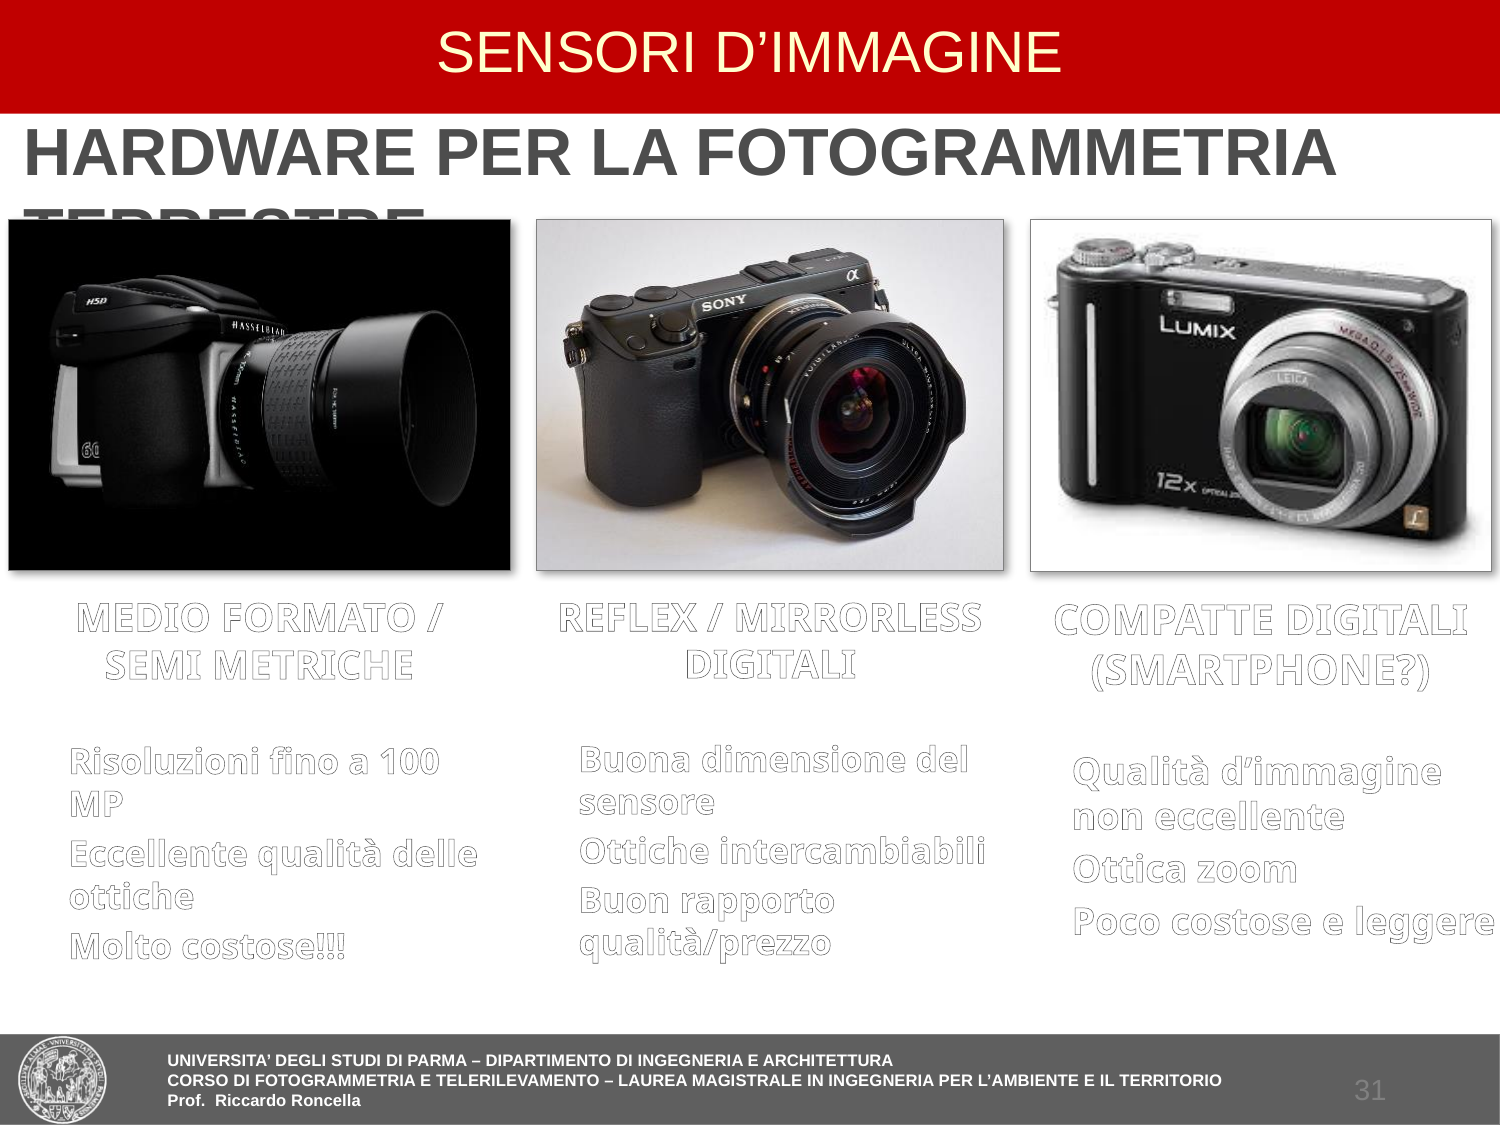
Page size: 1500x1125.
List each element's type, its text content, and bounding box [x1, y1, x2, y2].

text_box COMPATTE DIGITALI (SMARTPHONE?) Qualità d’immagine non eccellente Ottica zoom Poco costose e leggere [1009, 585, 1500, 978]
text_box MEDIO FORMATO / SEMI METRICHE Risoluzioni fino a 100 MP Eccellente qualità delle ottiche Molto costose!!! [8, 584, 511, 977]
text_box REFLEX / MIRRORLESS DIGITALI Buona dimensione del sensore Ottiche intercambiabili Buon rapporto qualità/prezzo [519, 584, 1021, 977]
slide_number 30 [1339, 1063, 1471, 1106]
title SENSORI D’IMMAGINE [17, 7, 1483, 100]
picture [1029, 219, 1492, 572]
picture [8, 219, 511, 572]
text_box hardware per la fotogrammetria terrestre [8, 101, 1492, 277]
picture [17, 1035, 108, 1125]
picture [536, 219, 1005, 572]
